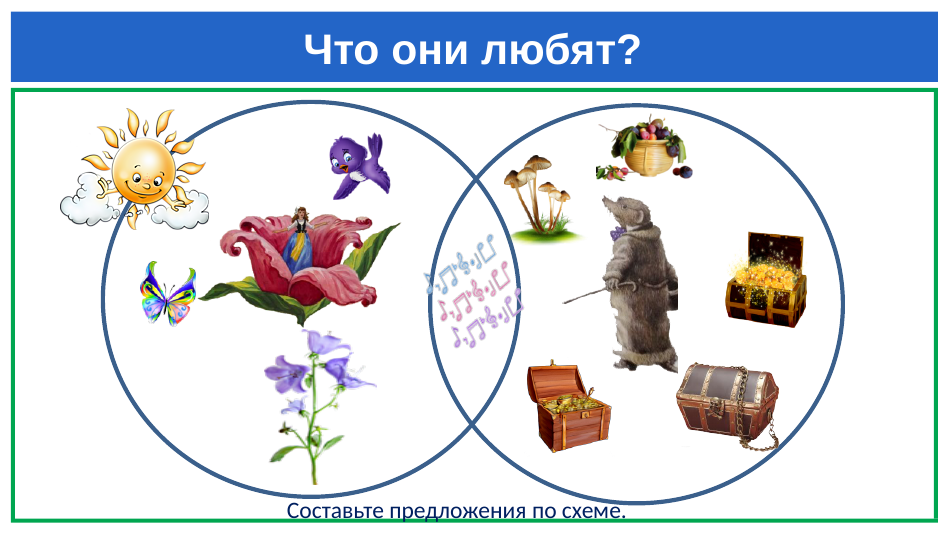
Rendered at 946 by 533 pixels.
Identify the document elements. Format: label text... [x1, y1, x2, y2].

picture [60, 103, 781, 486]
text_box [213, 99, 476, 248]
text_box [100, 238, 272, 496]
text_box Составьте предложения по схеме. [272, 487, 642, 531]
text_box [380, 337, 472, 487]
text_box [684, 113, 845, 446]
title Что они любят? [153, 21, 793, 106]
text_box [437, 107, 592, 243]
picture [725, 231, 809, 328]
text_box [433, 346, 769, 506]
